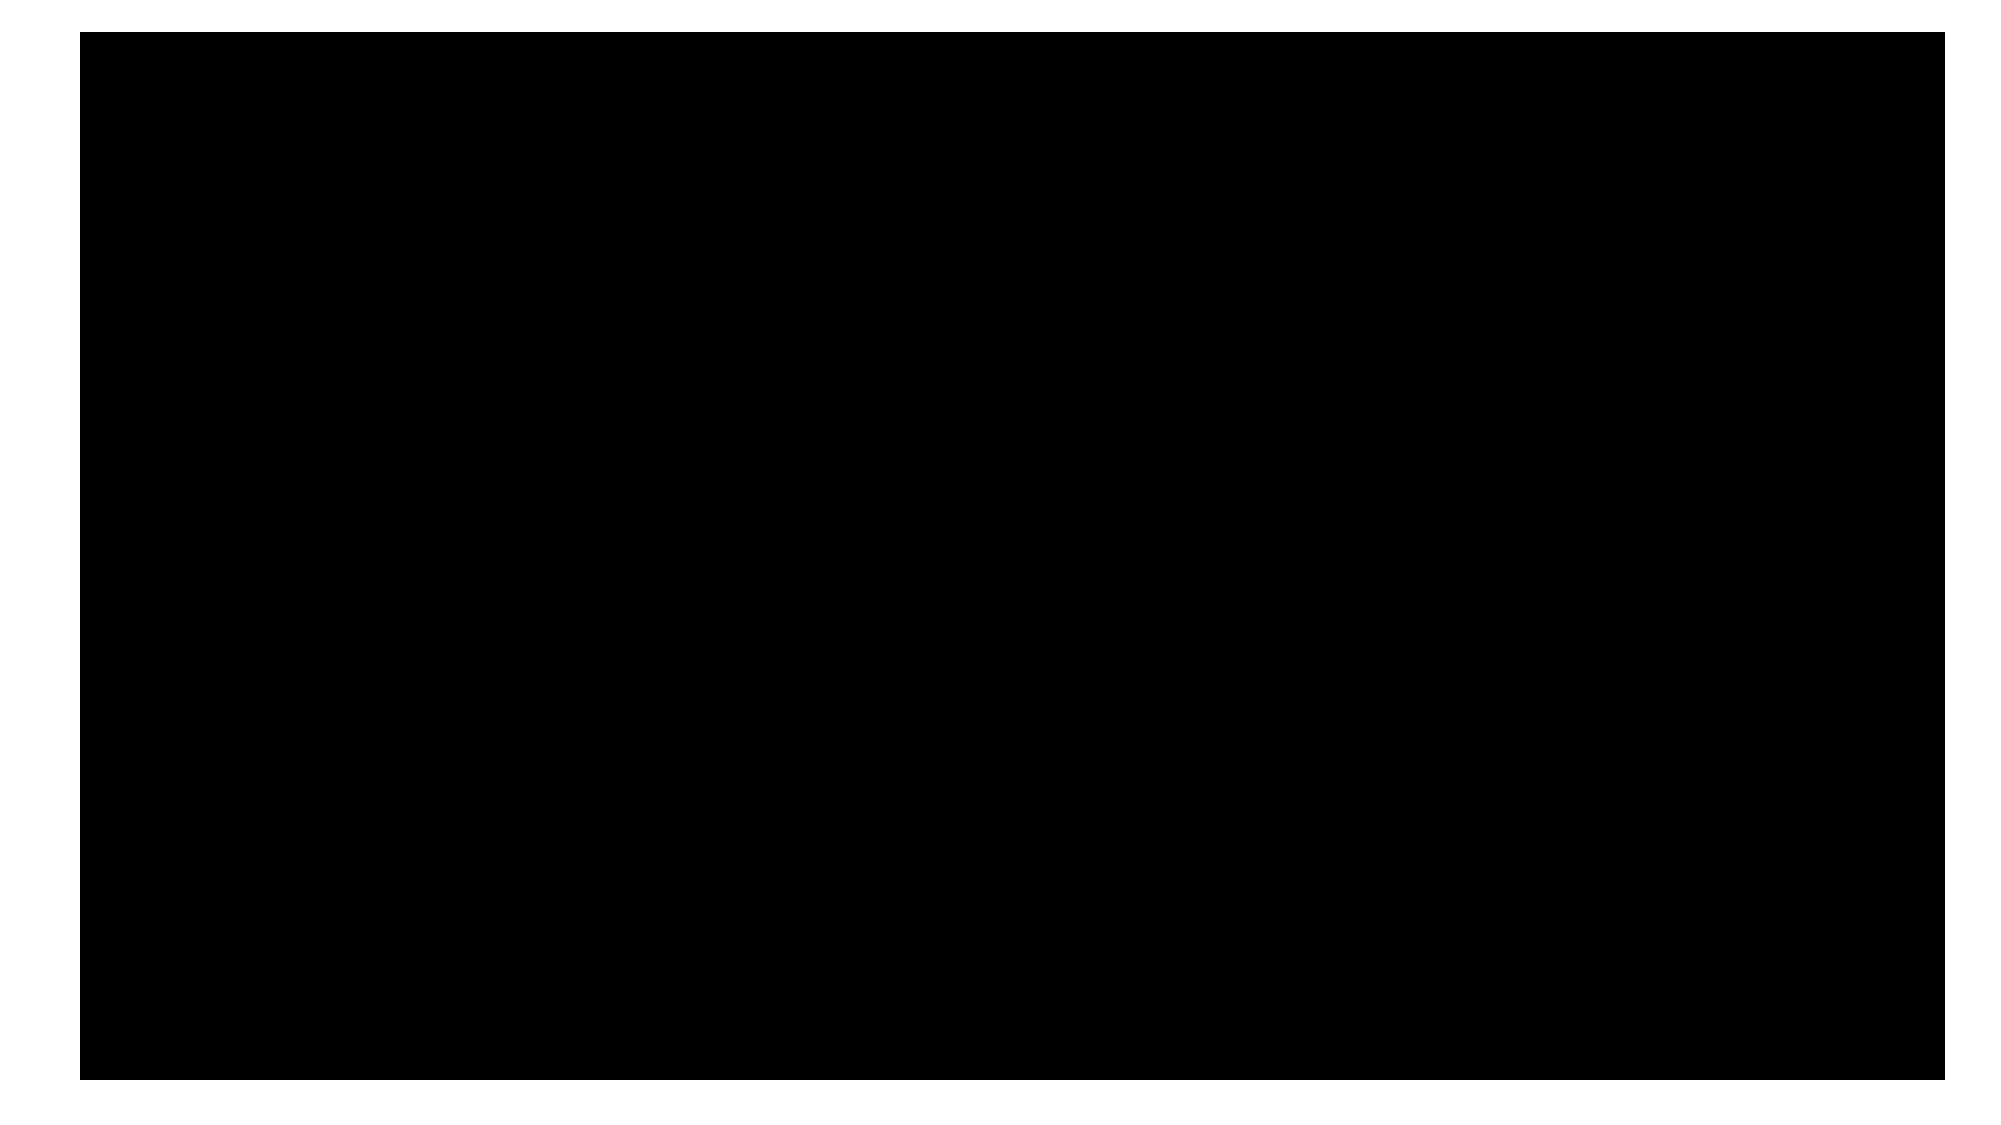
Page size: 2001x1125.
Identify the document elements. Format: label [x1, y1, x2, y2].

list [79, 31, 1946, 1081]
